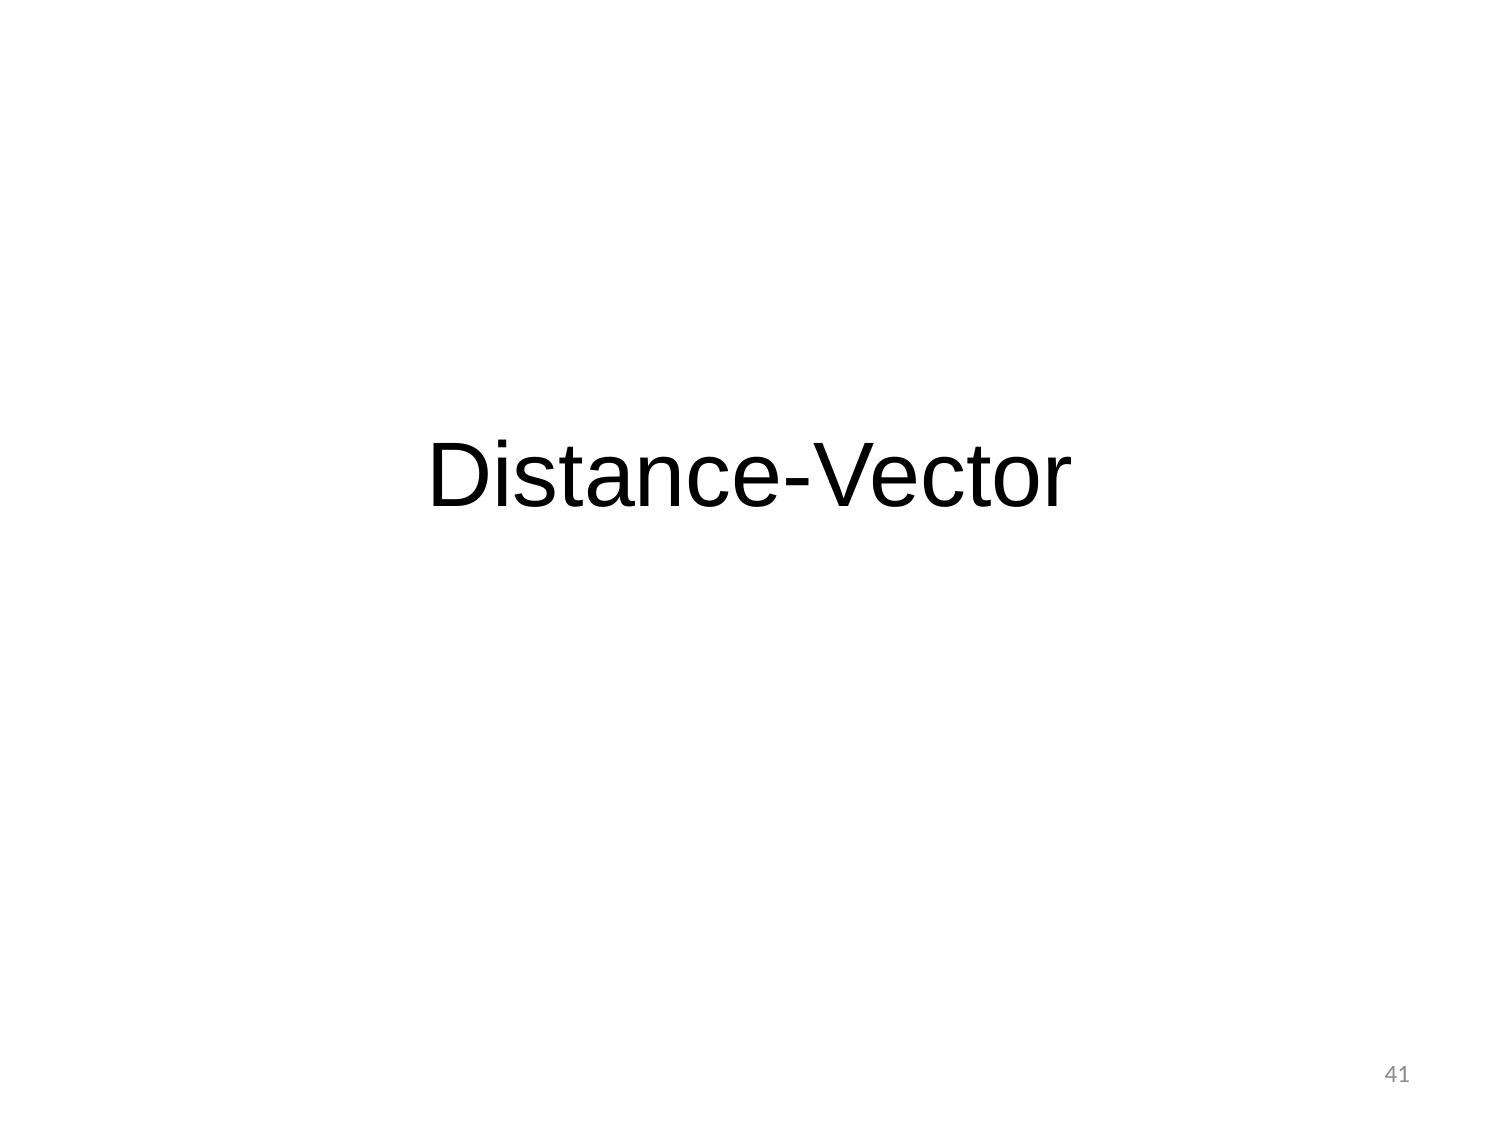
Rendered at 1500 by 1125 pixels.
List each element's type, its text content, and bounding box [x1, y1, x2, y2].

slide_number 41 [1074, 1042, 1425, 1103]
title Distance-Vector [112, 349, 1388, 591]
